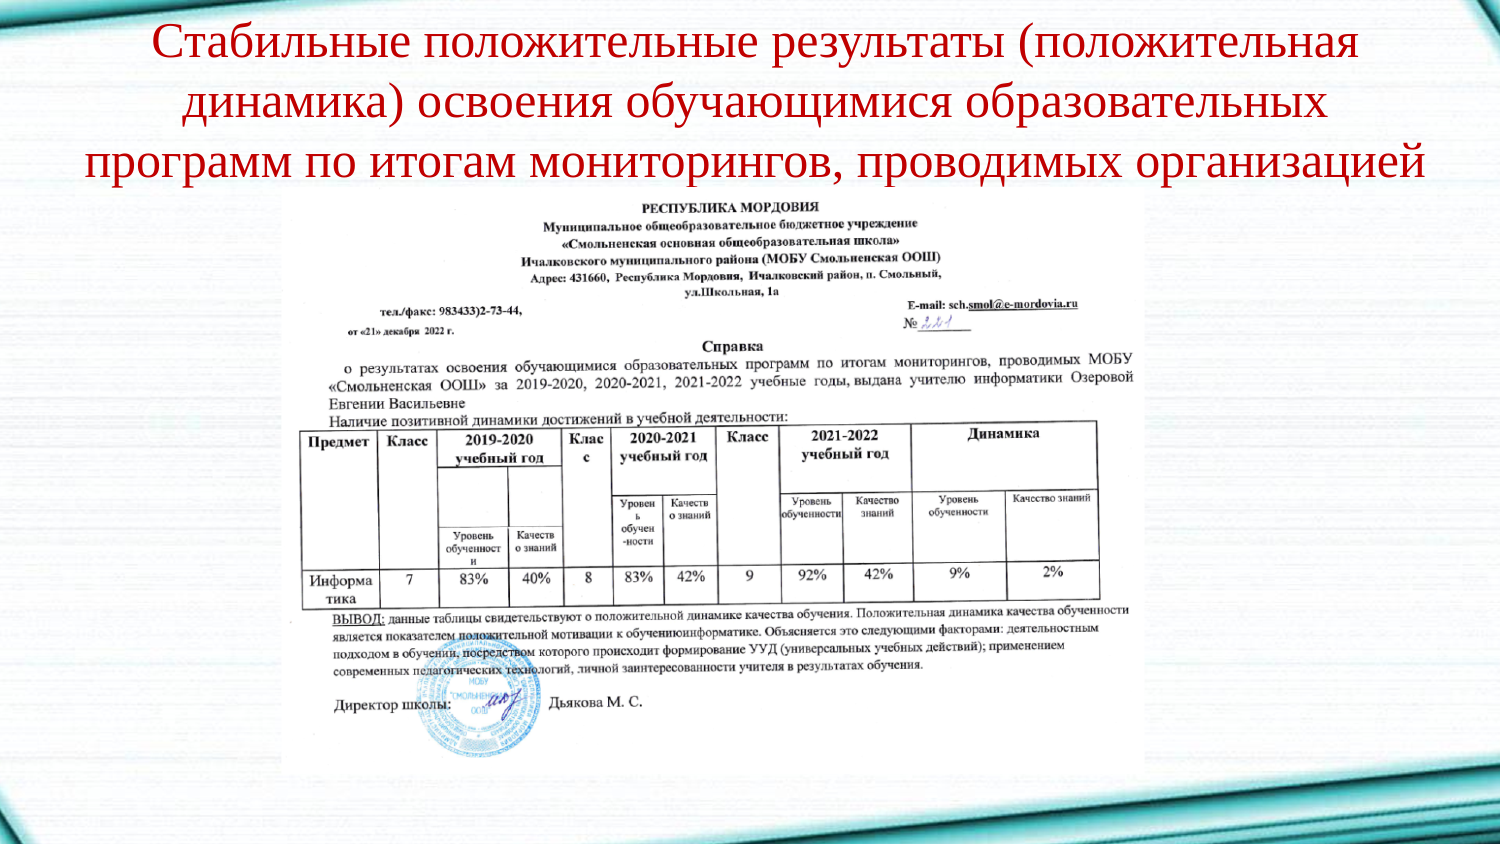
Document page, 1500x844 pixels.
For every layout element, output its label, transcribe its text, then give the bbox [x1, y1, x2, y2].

text_box Стабильные положительные результаты (положительная динамика) освоения обучающимися образовательных программ по итогам мониторингов, проводимых организацией [58, 0, 1453, 195]
picture [0, 0, 1500, 844]
